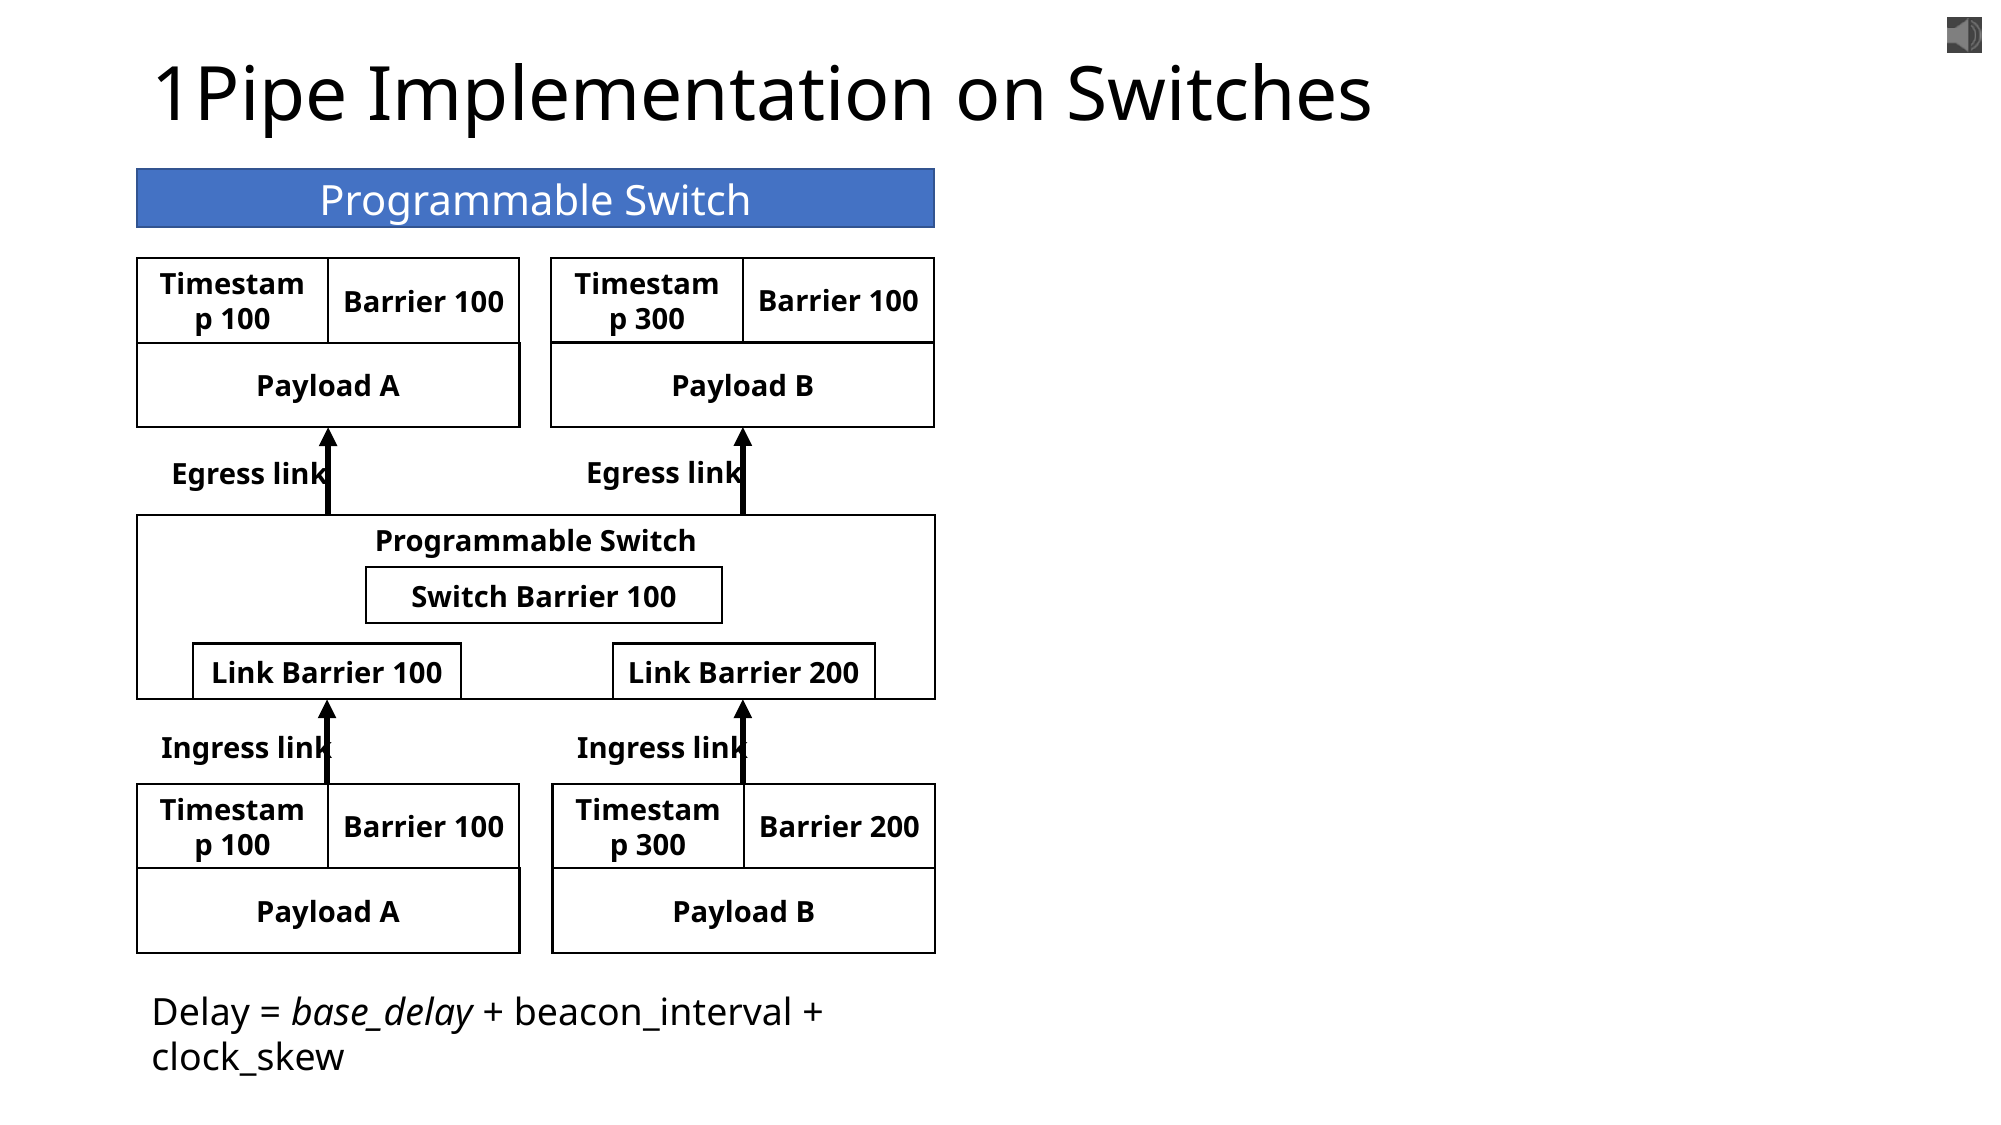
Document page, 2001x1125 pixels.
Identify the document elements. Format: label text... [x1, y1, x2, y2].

title 1Pipe Implementation on Switches [136, 0, 1862, 205]
text_box Delay = base_delay + beacon_interval + clock_skew [136, 980, 936, 1086]
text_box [1945, 16, 1984, 55]
text_box Programmable Switch [136, 168, 935, 228]
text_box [136, 257, 936, 954]
